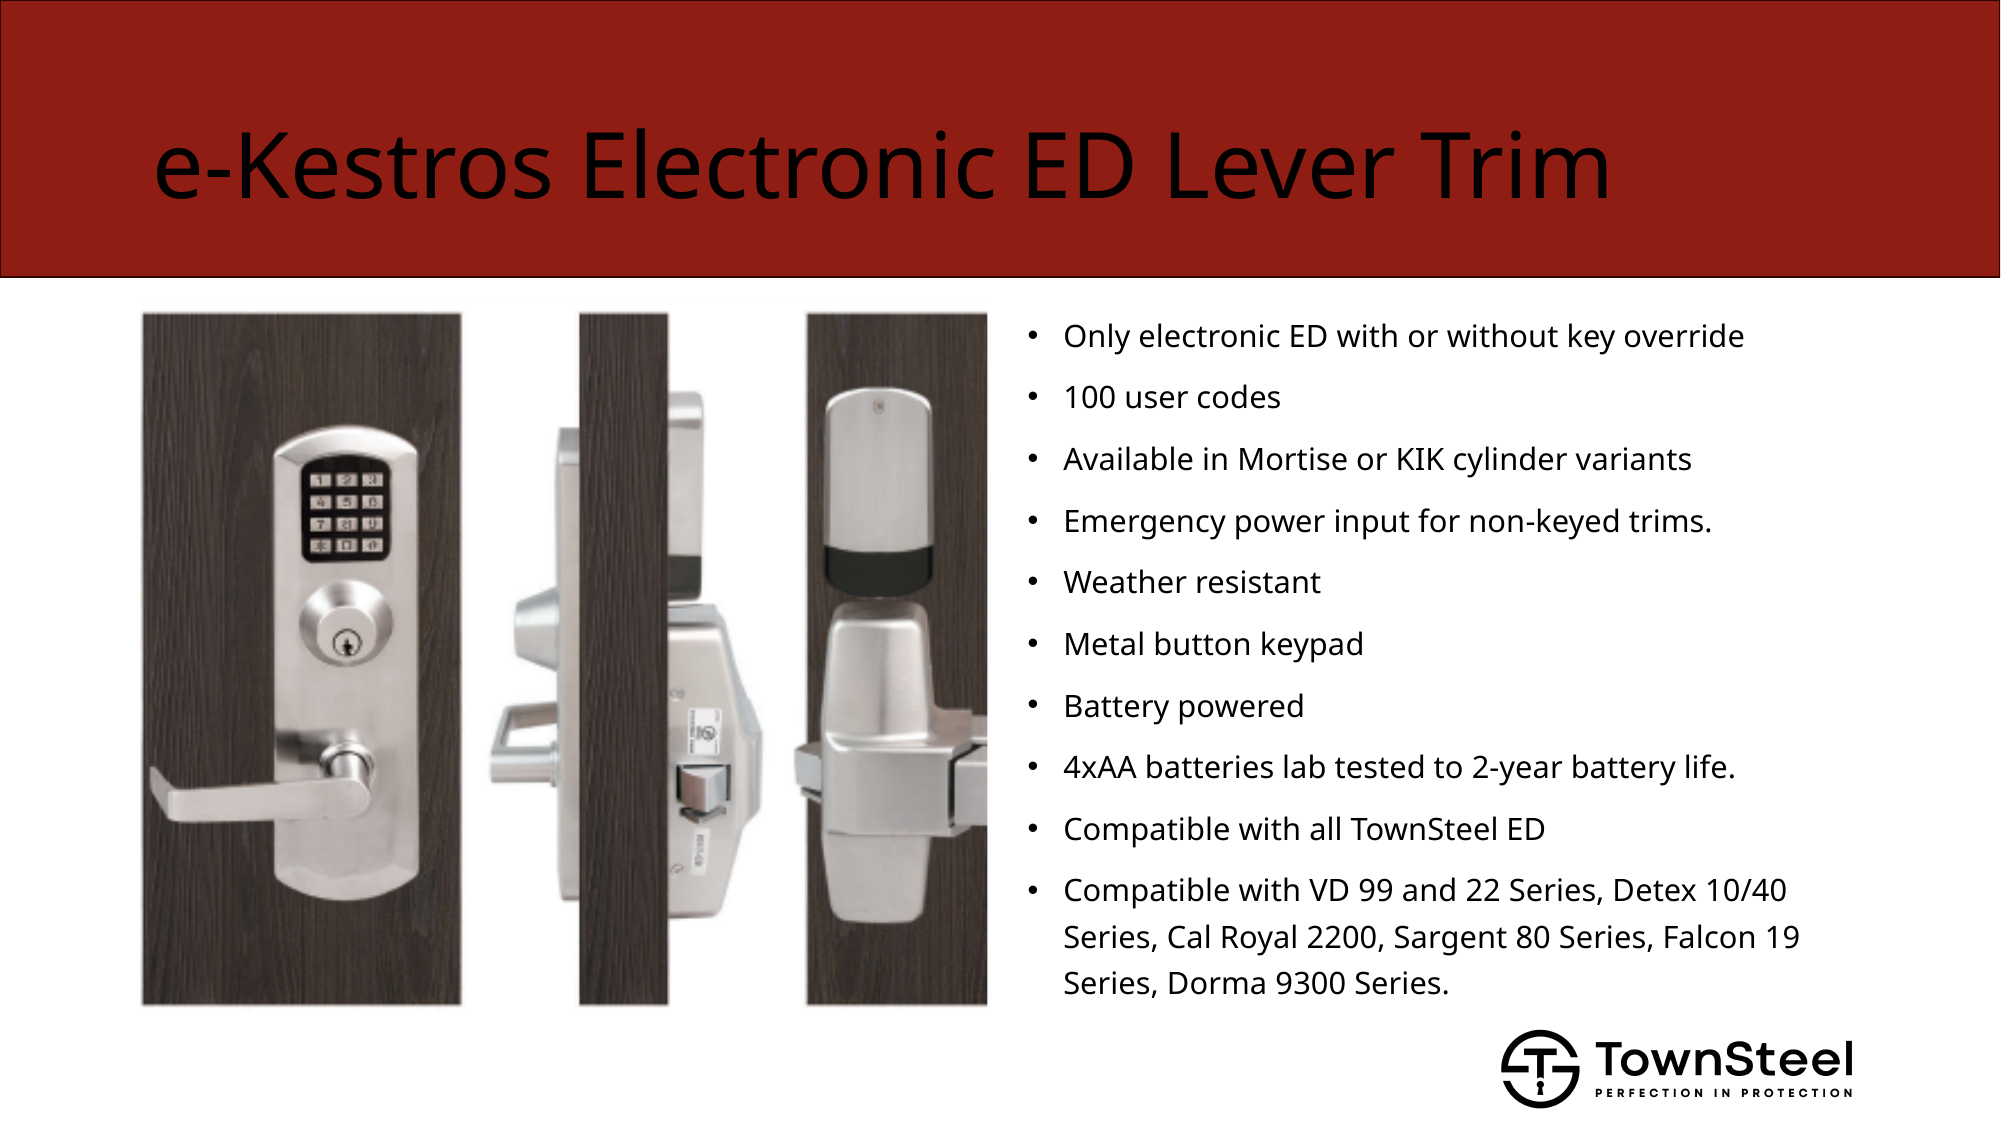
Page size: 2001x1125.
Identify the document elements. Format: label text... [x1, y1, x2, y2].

list Only electronic ED with or without key override 100 user codes Available in Mortise or KIK cylinder variants Emergency power input for non-keyed trims. Weather resistant Metal button keypad Battery powered 4xAA batteries lab tested to 2-year battery life. Compatible with all TownSteel ED Compatible with VD 99 and 22 Series, Detex 10/40 Series, Cal Royal 2200, Sargent 80 Series, Falcon 19 Series, Dorma 9300 Series. [1012, 299, 1863, 1014]
picture [1490, 1014, 1863, 1125]
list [137, 299, 988, 1014]
title e-Kestros Electronic ED Lever Trim [137, 59, 1863, 278]
